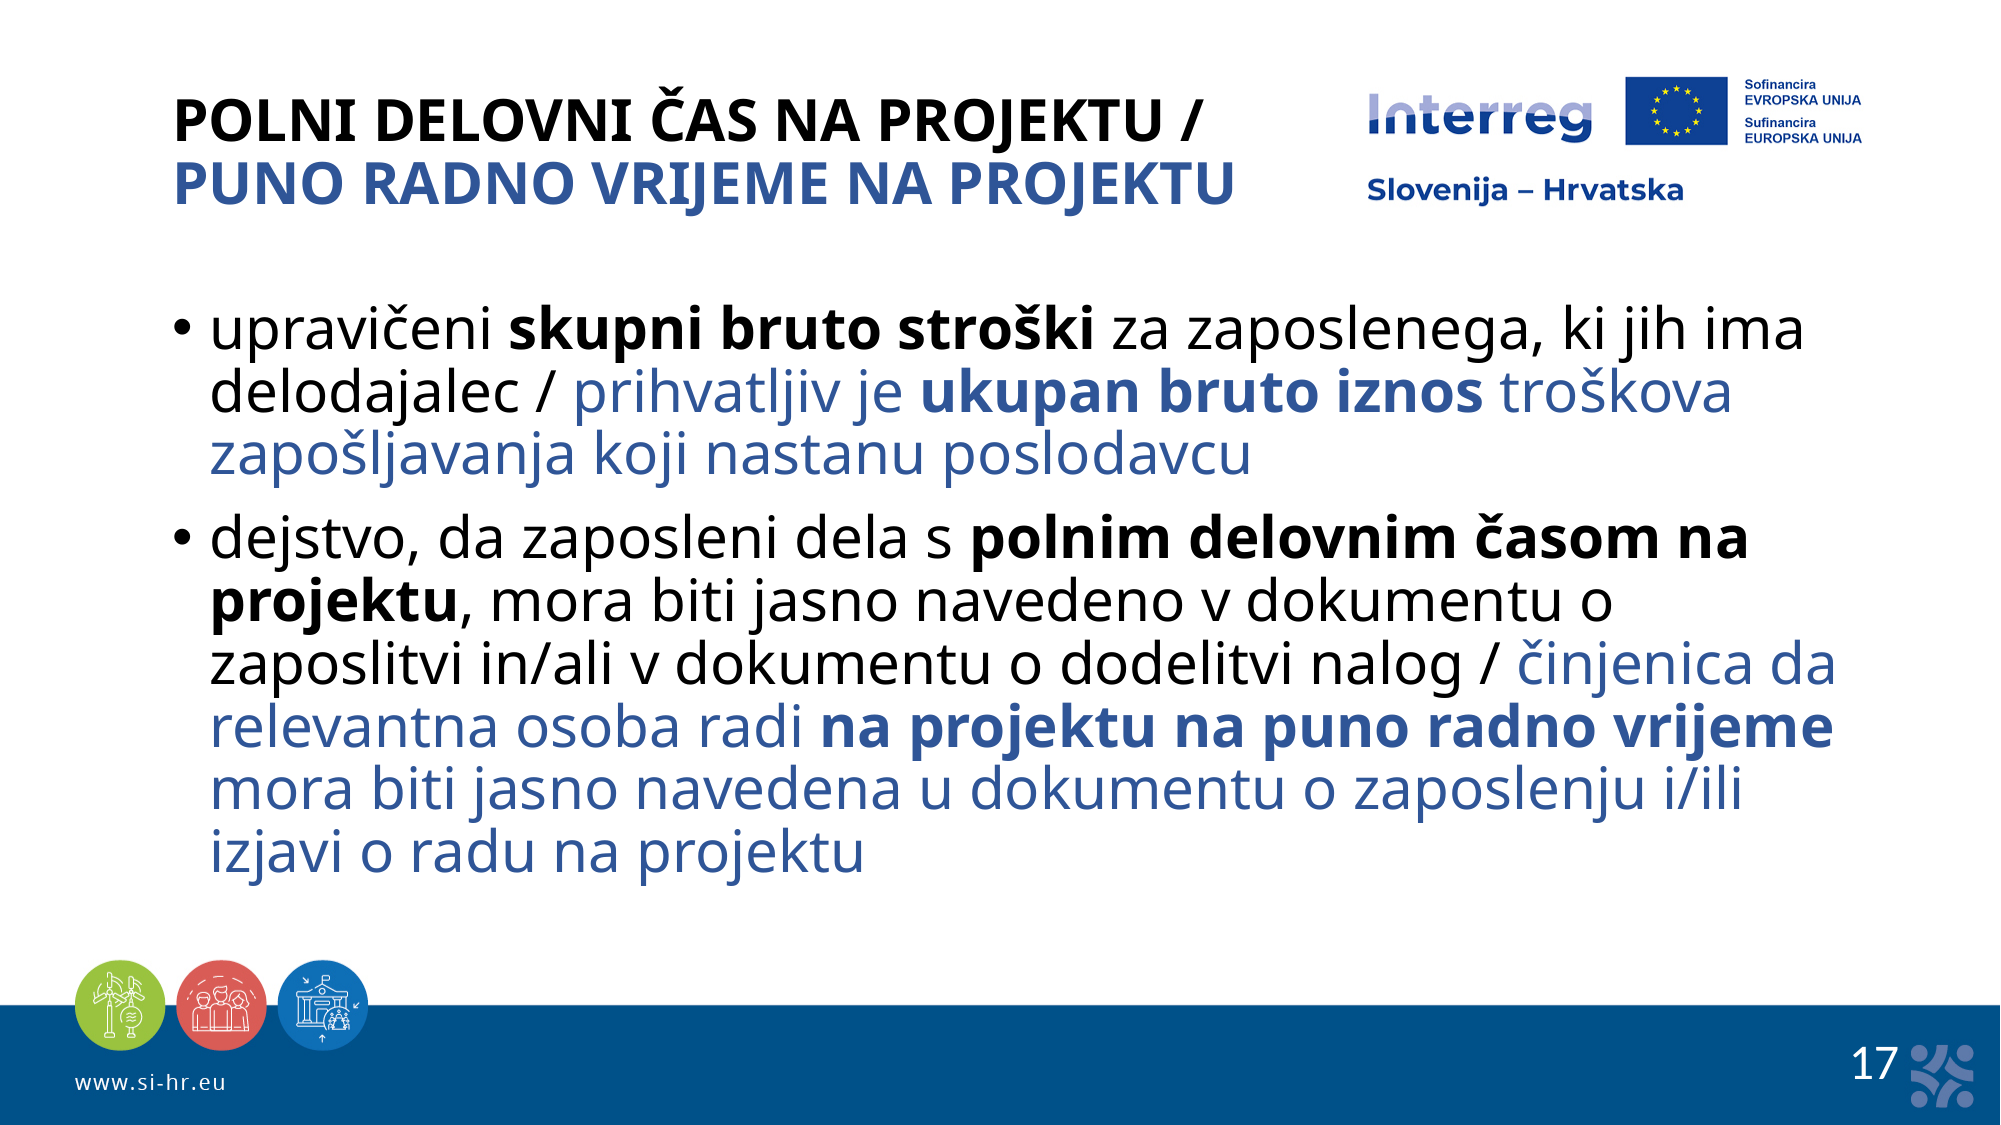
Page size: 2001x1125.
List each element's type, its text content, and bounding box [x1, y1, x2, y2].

text_box POLNI DELOVNI ČAS NA PROJEKTU / PUNO RADNO VRIJEME NA PROJEKTU [157, 45, 1882, 264]
picture [0, 0, 2000, 1125]
text_box upravičeni skupni bruto stroški za zaposlenega, ki jih ima delodajalec / prihvatljiv je ukupan bruto iznos troškova zapošljavanja koji nastanu poslodavcu dejstvo, da zaposleni dela s polnim delovnim časom na projektu, mora biti jasno navedeno v dokumentu o zaposlitvi in/ali v dokumentu o dodelitvi nalog / činjenica da relevantna osoba radi na projektu na puno radno vrijeme mora biti jasno navedena u dokumentu o zaposlenju i/ili izjavi o radu na projektu [157, 291, 1882, 925]
title [137, 59, 1863, 278]
